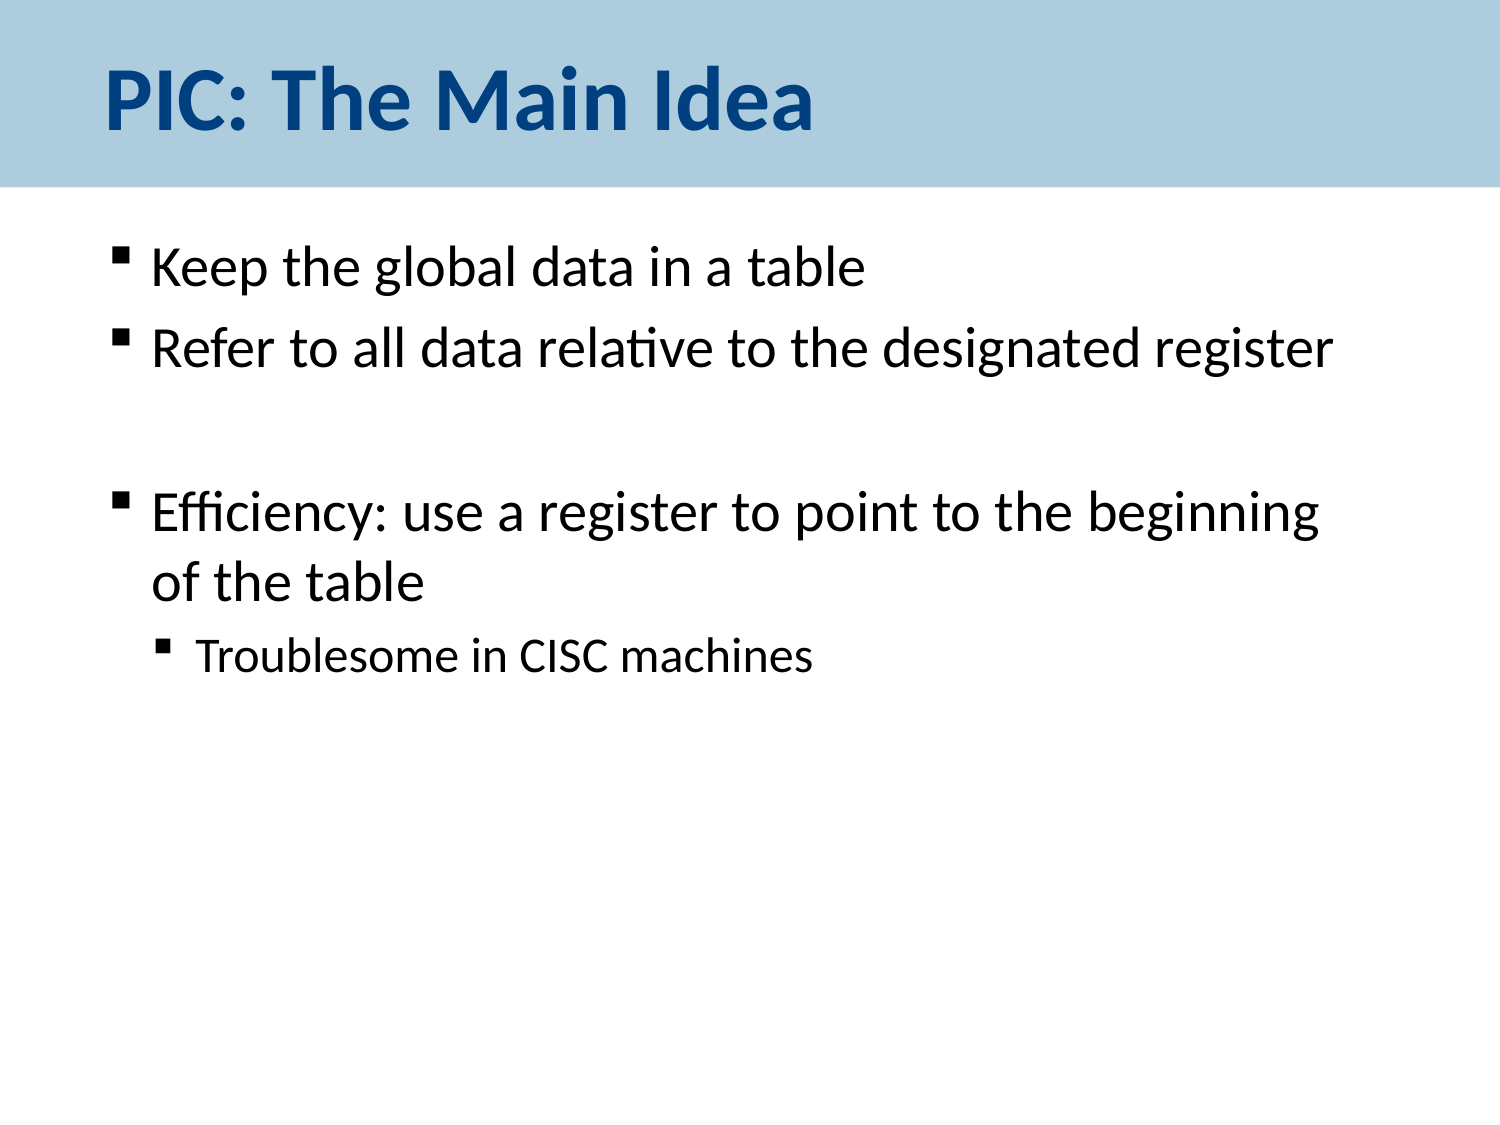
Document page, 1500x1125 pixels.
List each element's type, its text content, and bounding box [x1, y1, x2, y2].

title PIC: The Main Idea [0, 0, 1500, 188]
list Keep the global data in a table Refer to all data relative to the designated register Efficiency: use a register to point to the beginning of the table Troublesome in CISC machines [92, 220, 1388, 1000]
